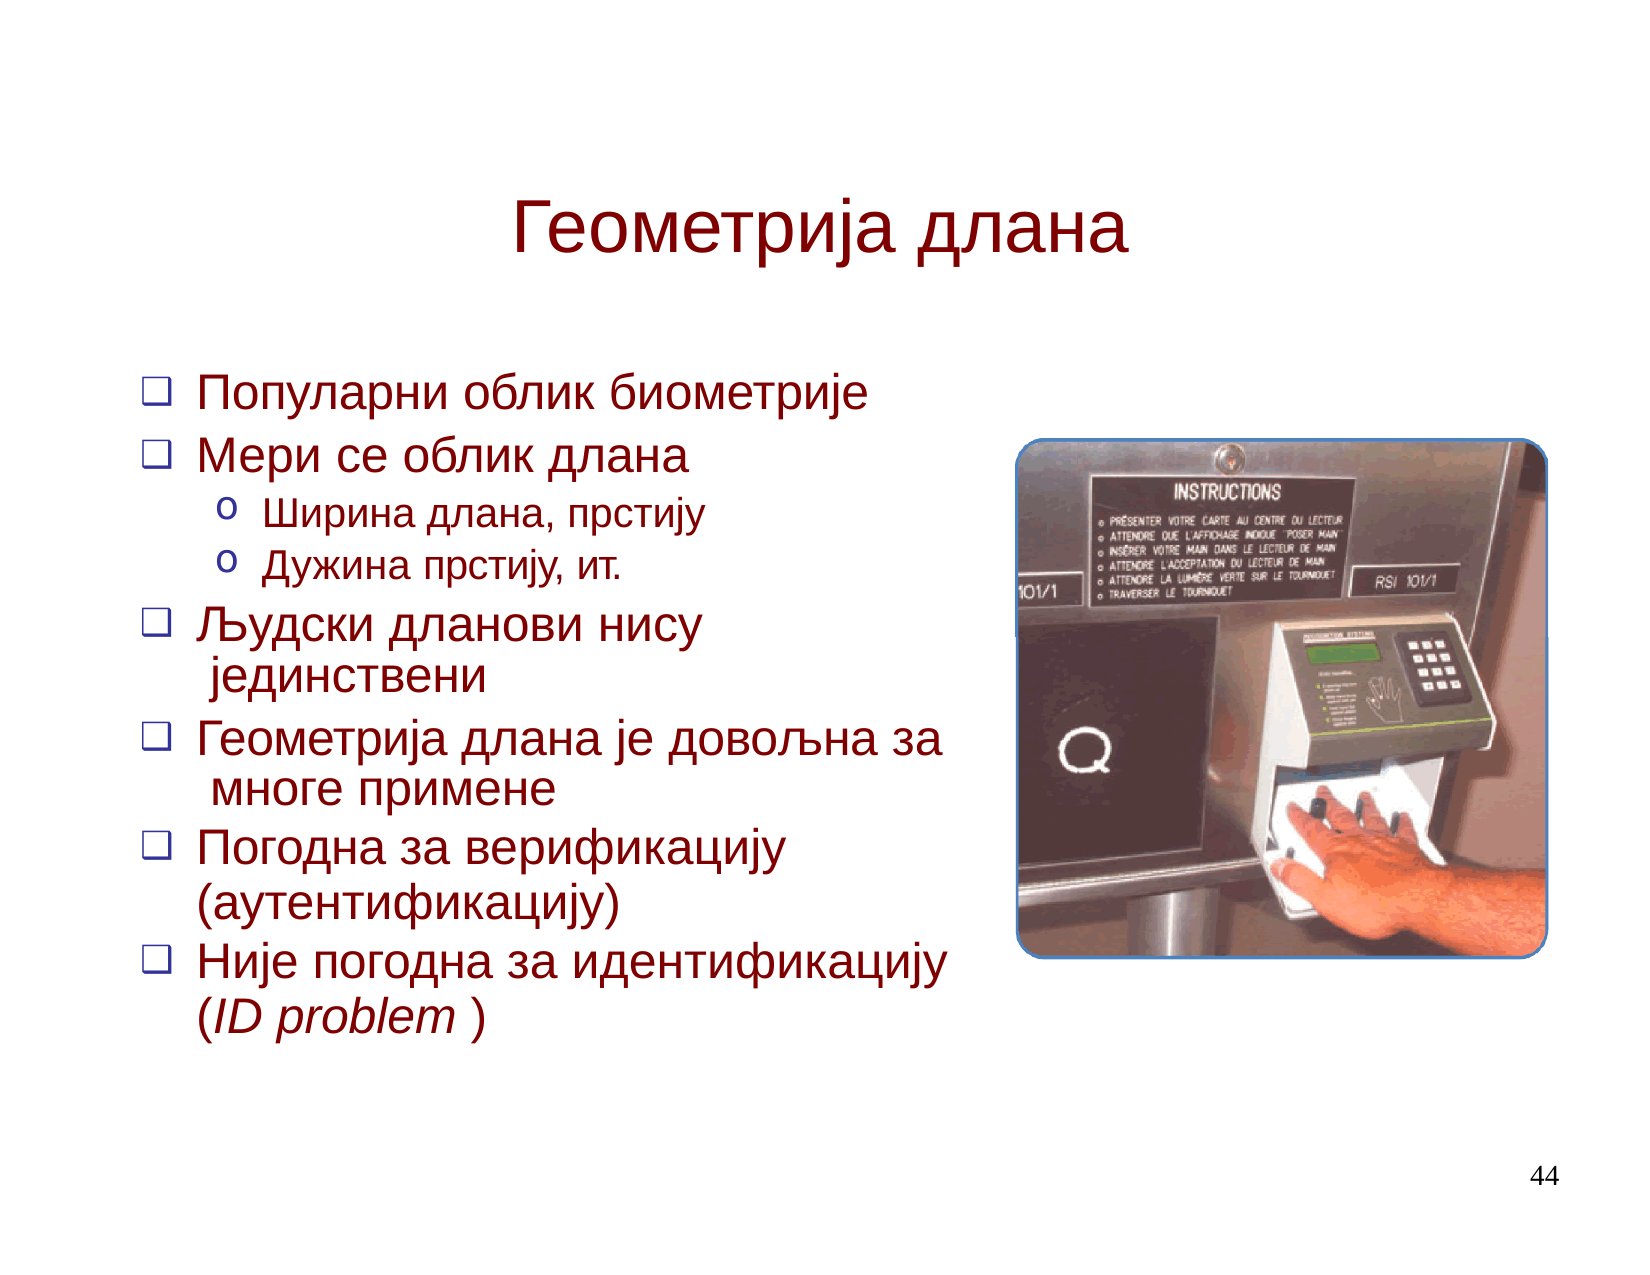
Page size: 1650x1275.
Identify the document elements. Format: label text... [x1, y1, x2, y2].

text_box [1014, 438, 1549, 637]
text_box [1012, 637, 1550, 960]
slide_number 44 [1526, 1157, 1564, 1275]
title Геометрија длана [509, 175, 1141, 391]
text_box Популарни облик биометрије Мери се облик длана Ширина длана, прстију Дужина прстију, ит. Људски дланови нису јединствени Геометрија длана је довољна за многе применe Погодна за верификацију (аутентификацију) Није погодна за идентификацију (ID problem ) [137, 354, 955, 1044]
